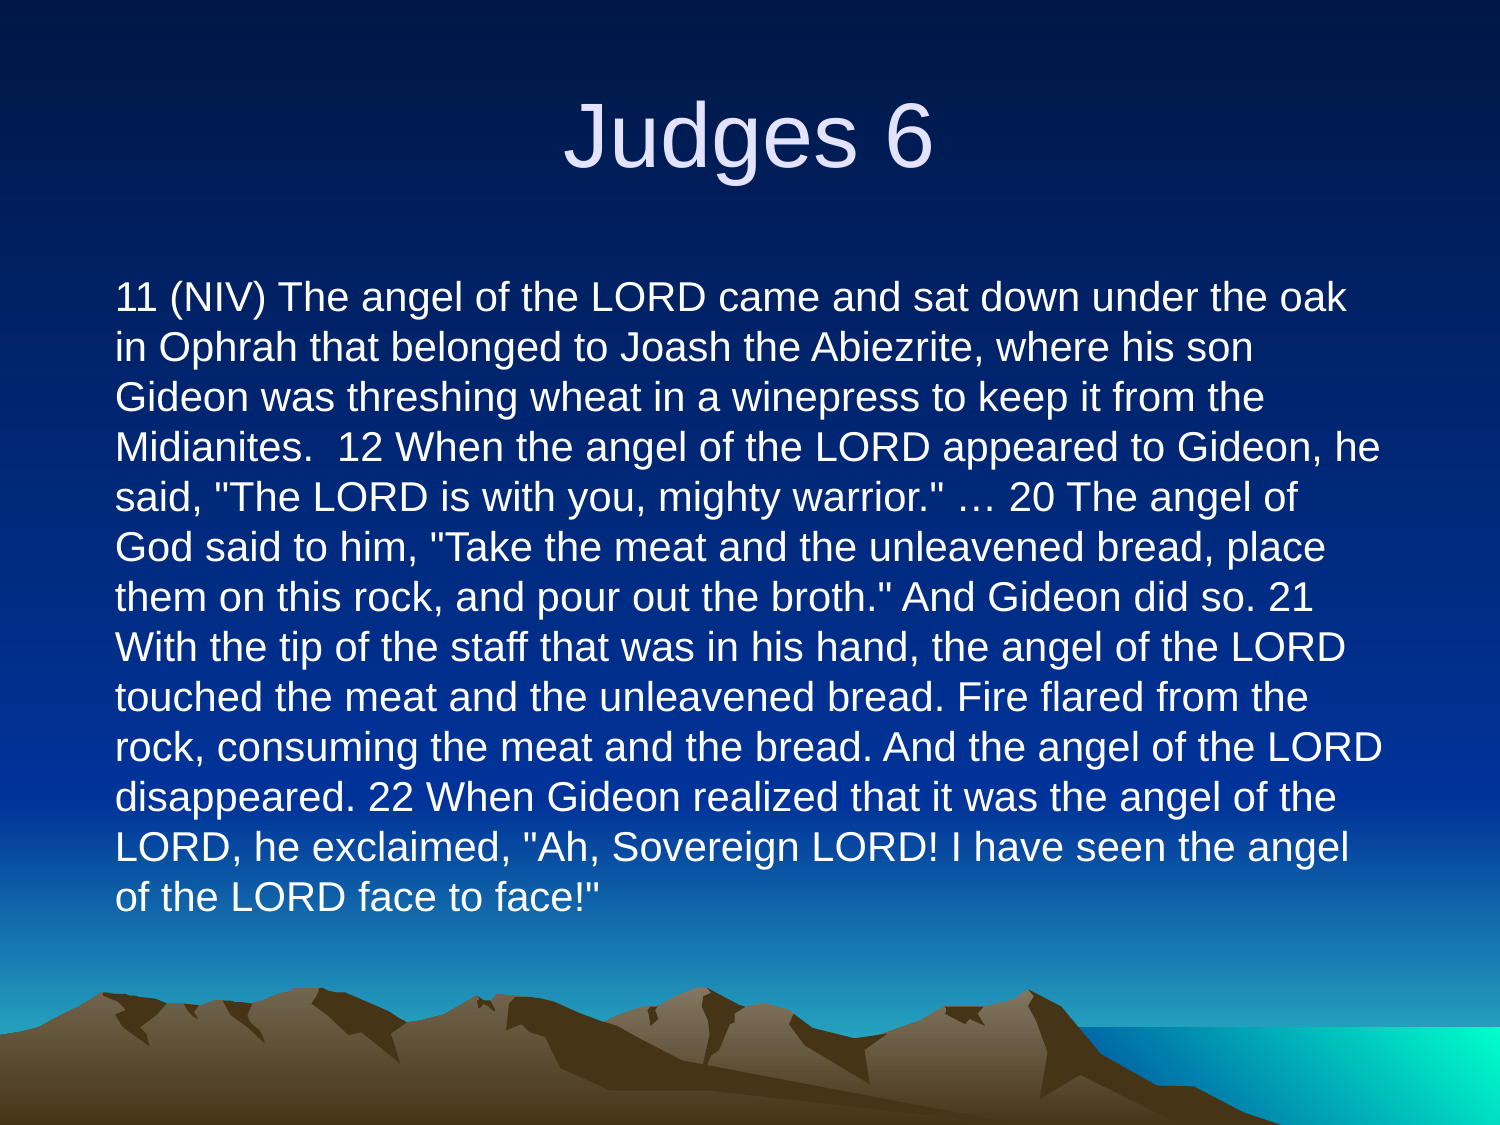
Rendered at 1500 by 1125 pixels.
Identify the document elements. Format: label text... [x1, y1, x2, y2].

text_box 11 (NIV) The angel of the LORD came and sat down under the oak in Ophrah that belonged to Joash the Abiezrite, where his son Gideon was threshing wheat in a winepress to keep it from the Midianites. 12 When the angel of the LORD appeared to Gideon, he said, "The LORD is with you, mighty warrior." … 20 The angel of God said to him, "Take the meat and the unleavened bread, place them on this rock, and pour out the broth." And Gideon did so. 21 With the tip of the staff that was in his hand, the angel of the LORD touched the meat and the unleavened bread. Fire flared from the rock, consuming the meat and the bread. And the angel of the LORD disappeared. 22 When Gideon realized that it was the angel of the LORD, he exclaimed, "Ah, Sovereign LORD! I have seen the angel of the LORD face to face!" [99, 262, 1400, 928]
title Judges 6 [75, 37, 1425, 225]
